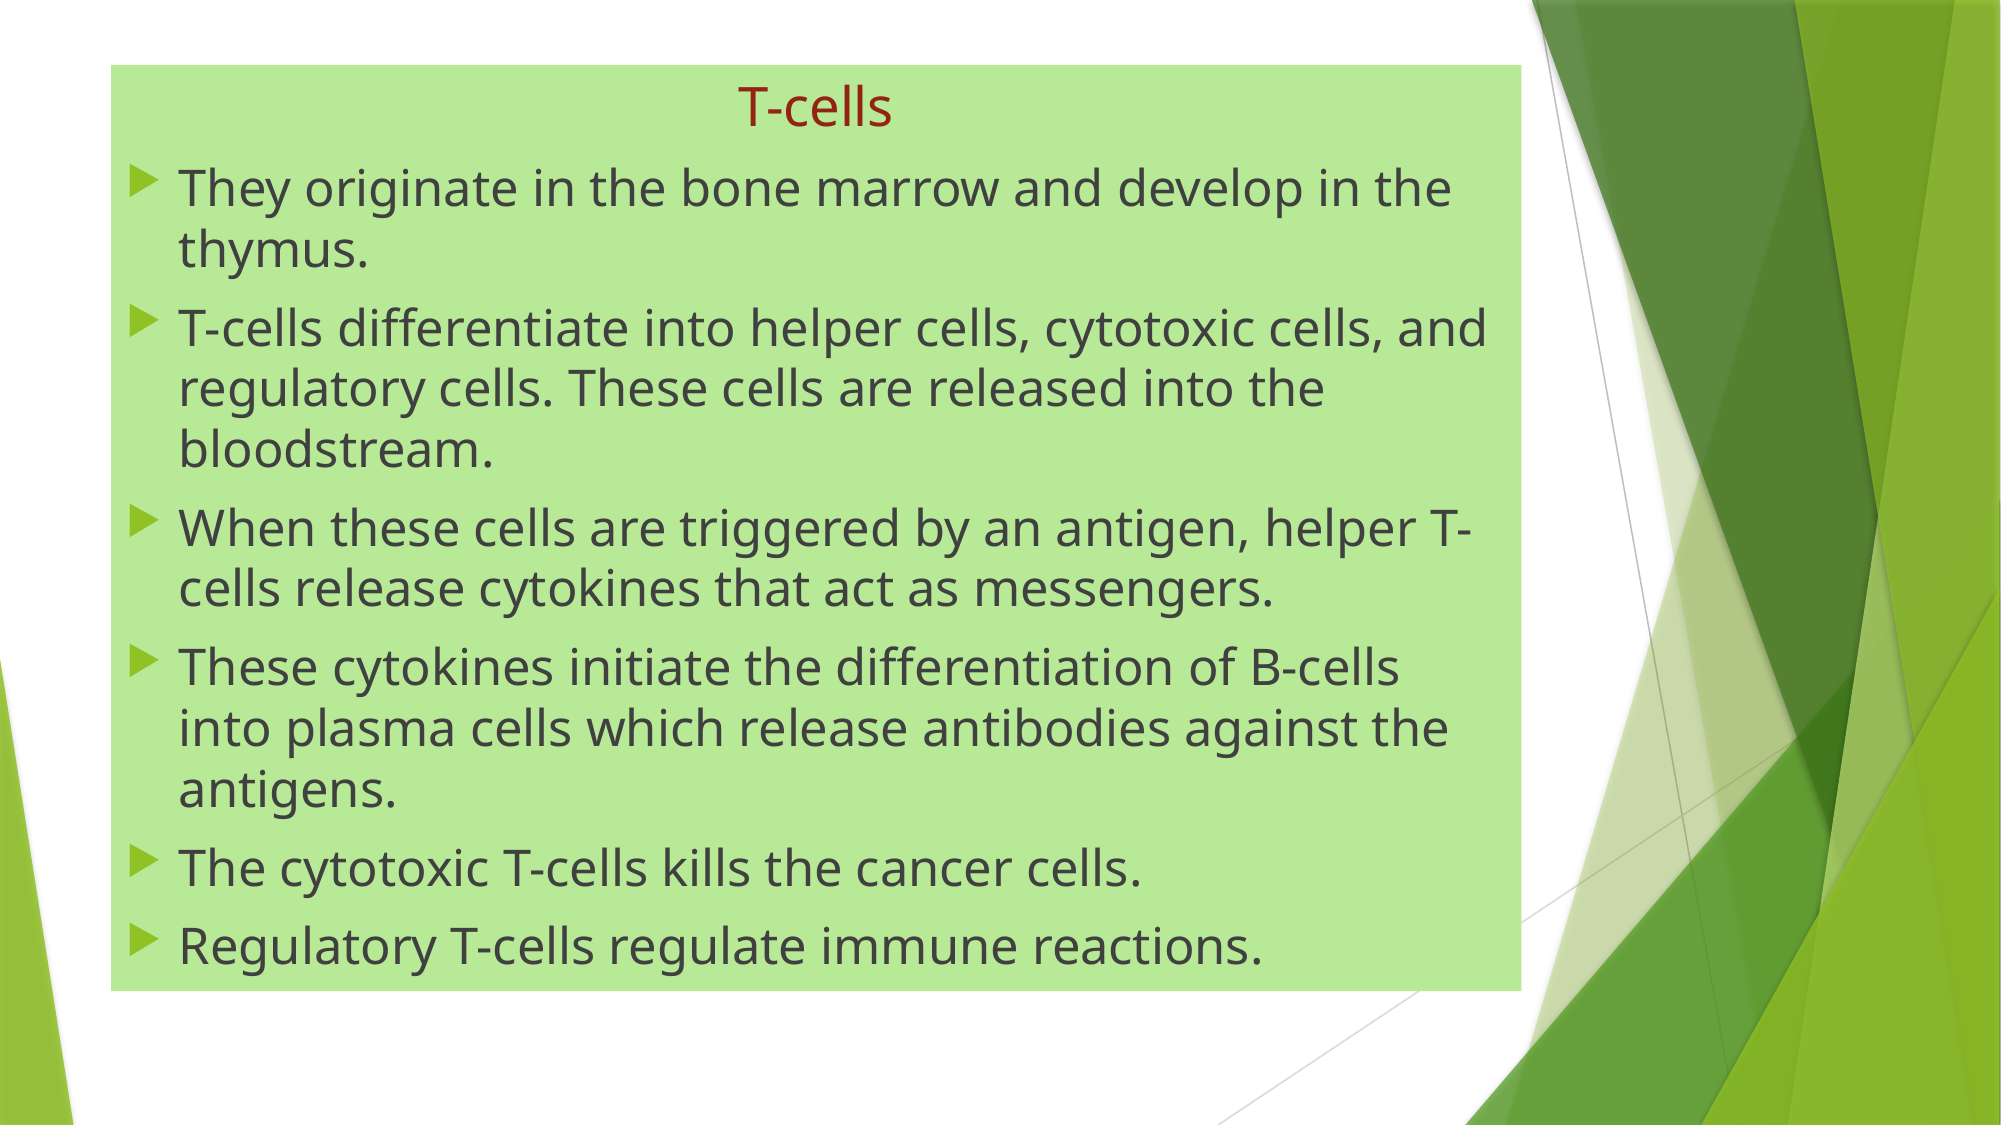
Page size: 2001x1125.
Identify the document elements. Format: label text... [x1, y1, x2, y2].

list T-cells They originate in the bone marrow and develop in the thymus. T-cells differentiate into helper cells, cytotoxic cells, and regulatory cells. These cells are released into the bloodstream. When these cells are triggered by an antigen, helper T-cells release cytokines that act as messengers. These cytokines initiate the differentiation of B-cells into plasma cells which release antibodies against the antigens. The cytotoxic T-cells kills the cancer cells. Regulatory T-cells regulate immune reactions. [111, 64, 1522, 992]
